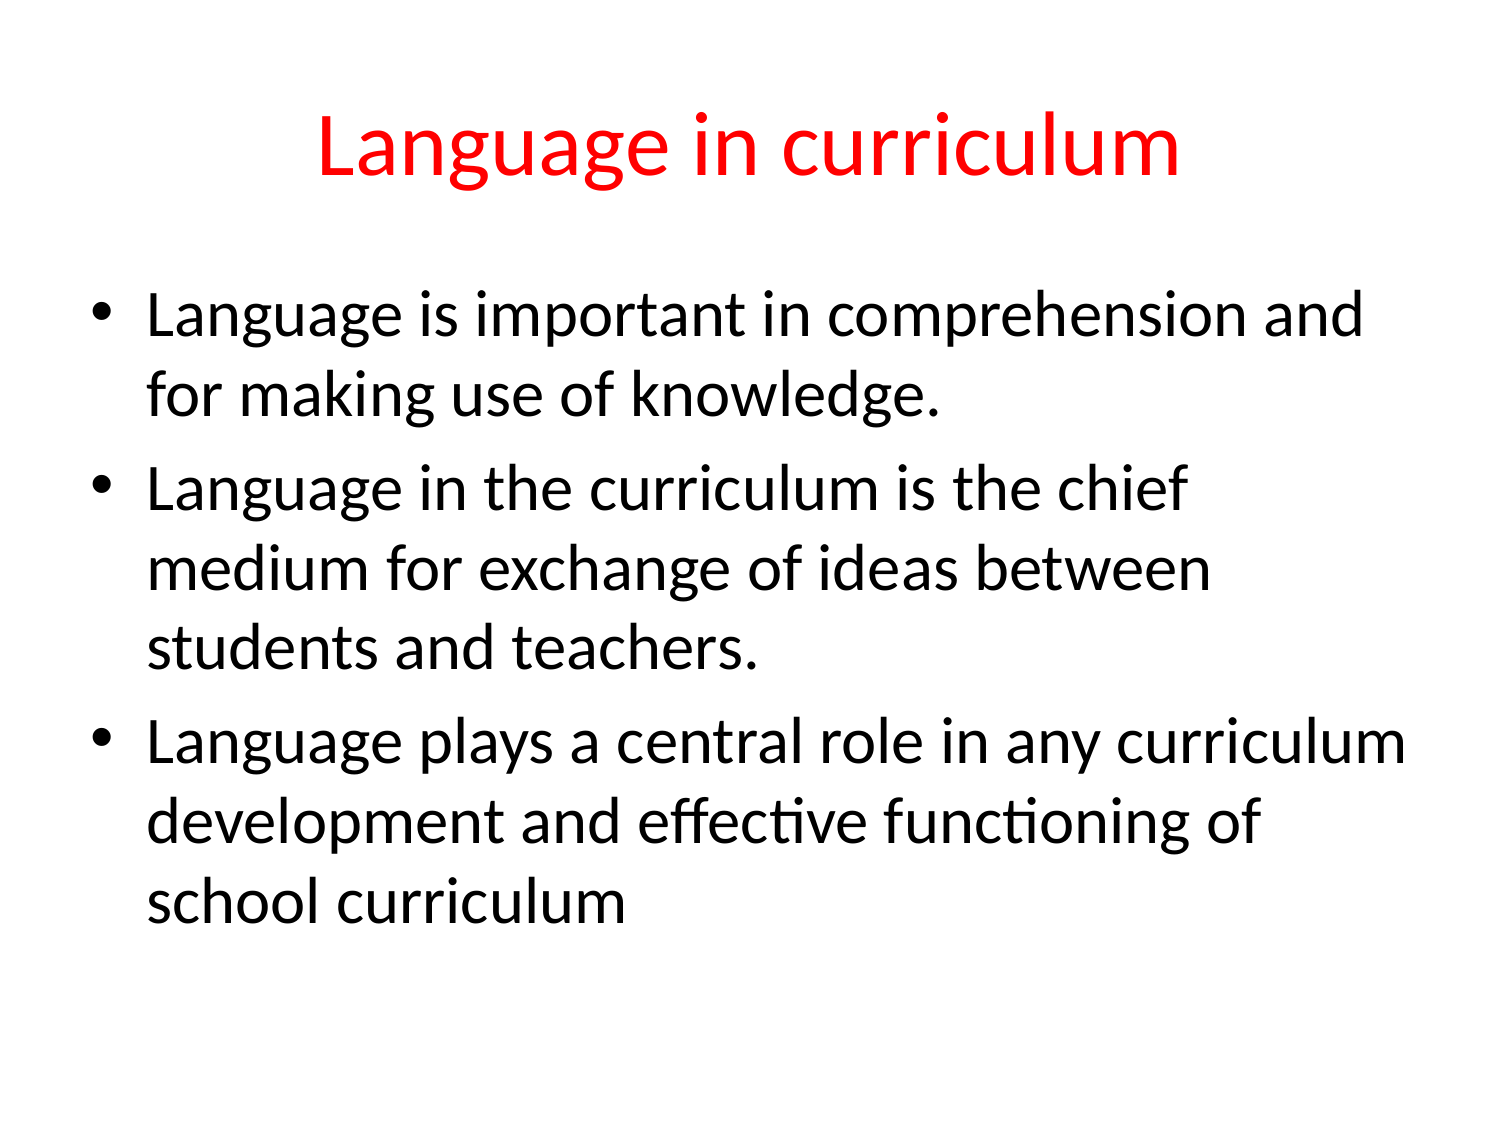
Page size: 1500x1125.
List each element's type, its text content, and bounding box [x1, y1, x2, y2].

list Language is important in comprehension and for making use of knowledge. Language in the curriculum is the chief medium for exchange of ideas between students and teachers. Language plays a central role in any curriculum development and effective functioning of school curriculum [75, 262, 1425, 1005]
title Language in curriculum [75, 45, 1425, 233]
